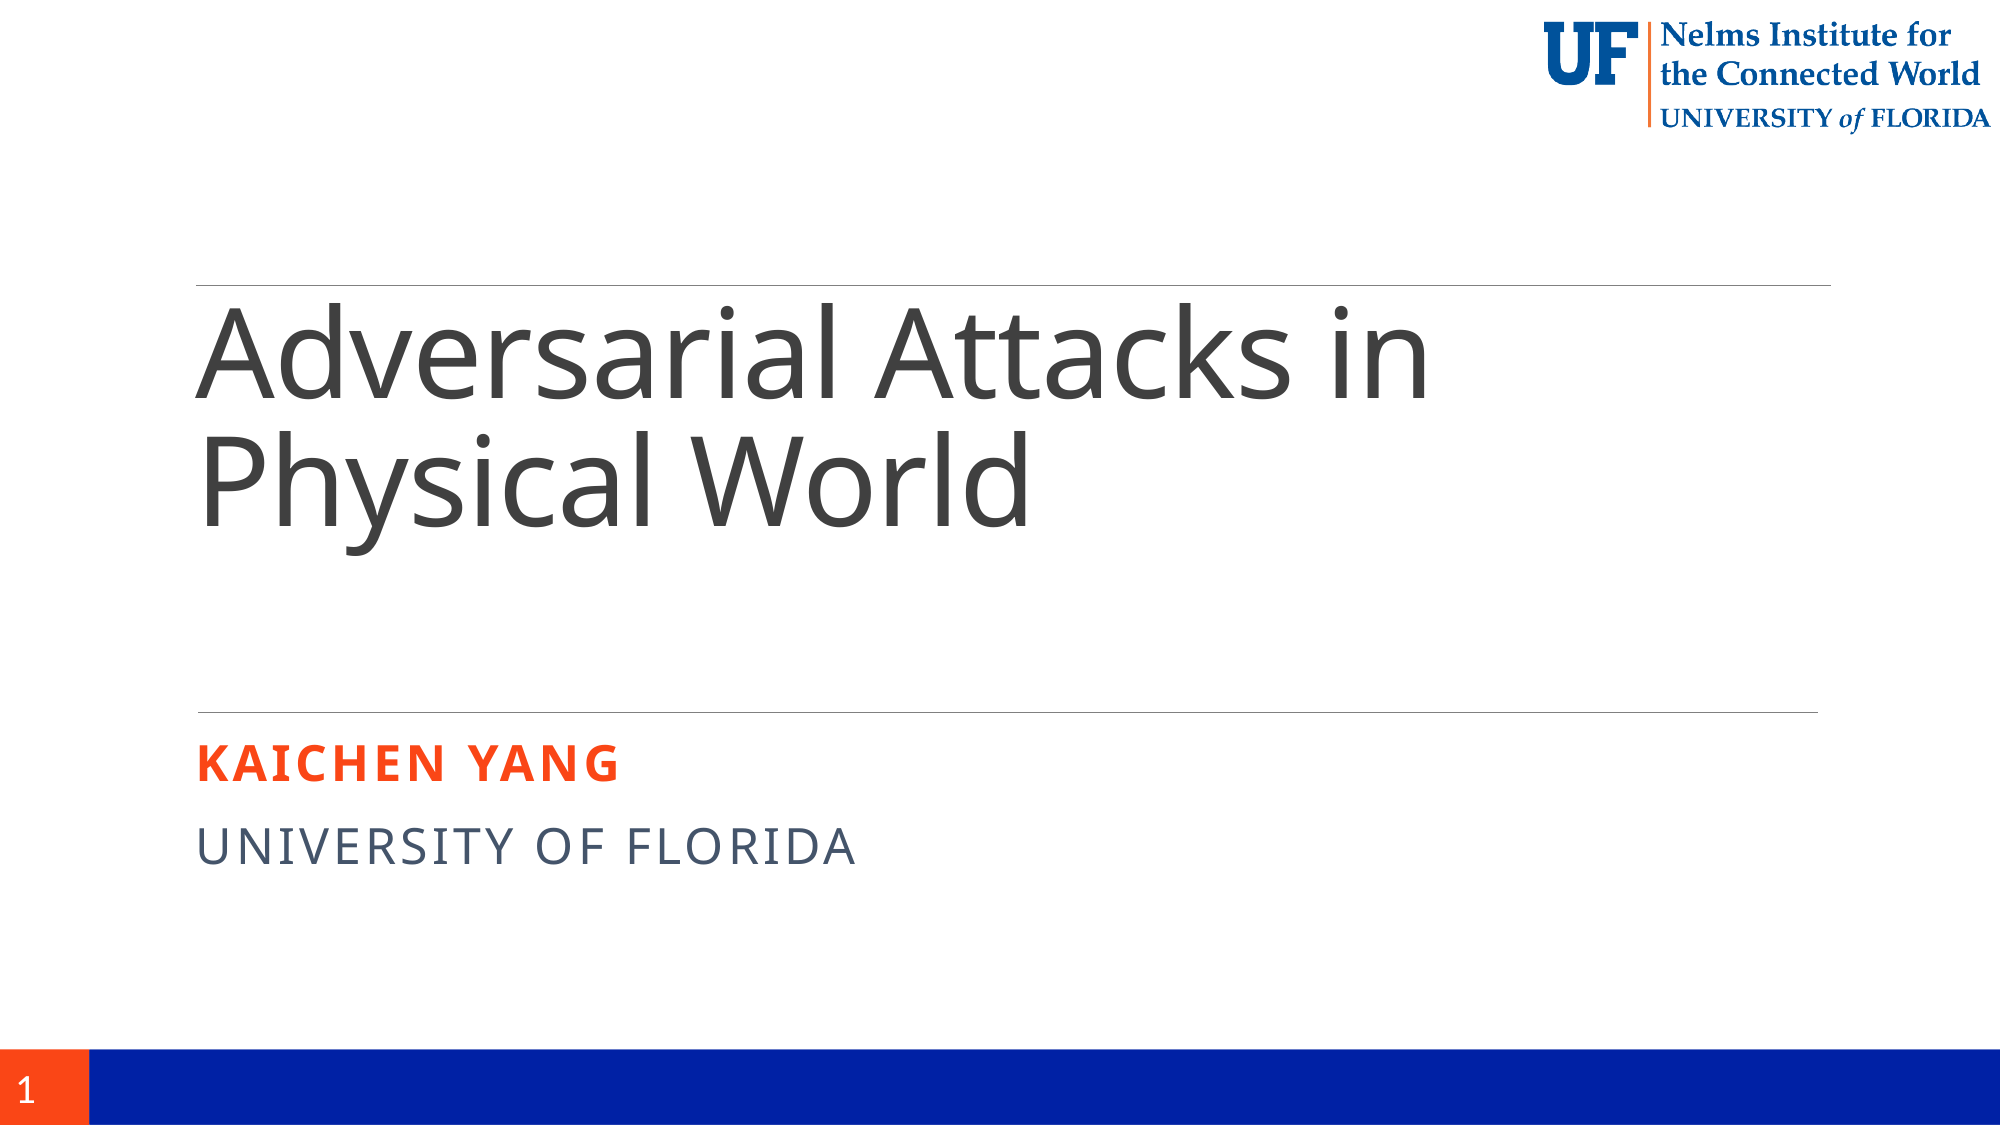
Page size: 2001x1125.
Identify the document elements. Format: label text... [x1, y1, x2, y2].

picture [1531, 1, 2000, 141]
slide_number 1 [0, 1049, 90, 1125]
slide_number [90, 1050, 1143, 1125]
title Adversarial Attacks in Physical World [180, 124, 1830, 710]
subtitle KAICHEN YANG University of Florida [180, 730, 1831, 919]
